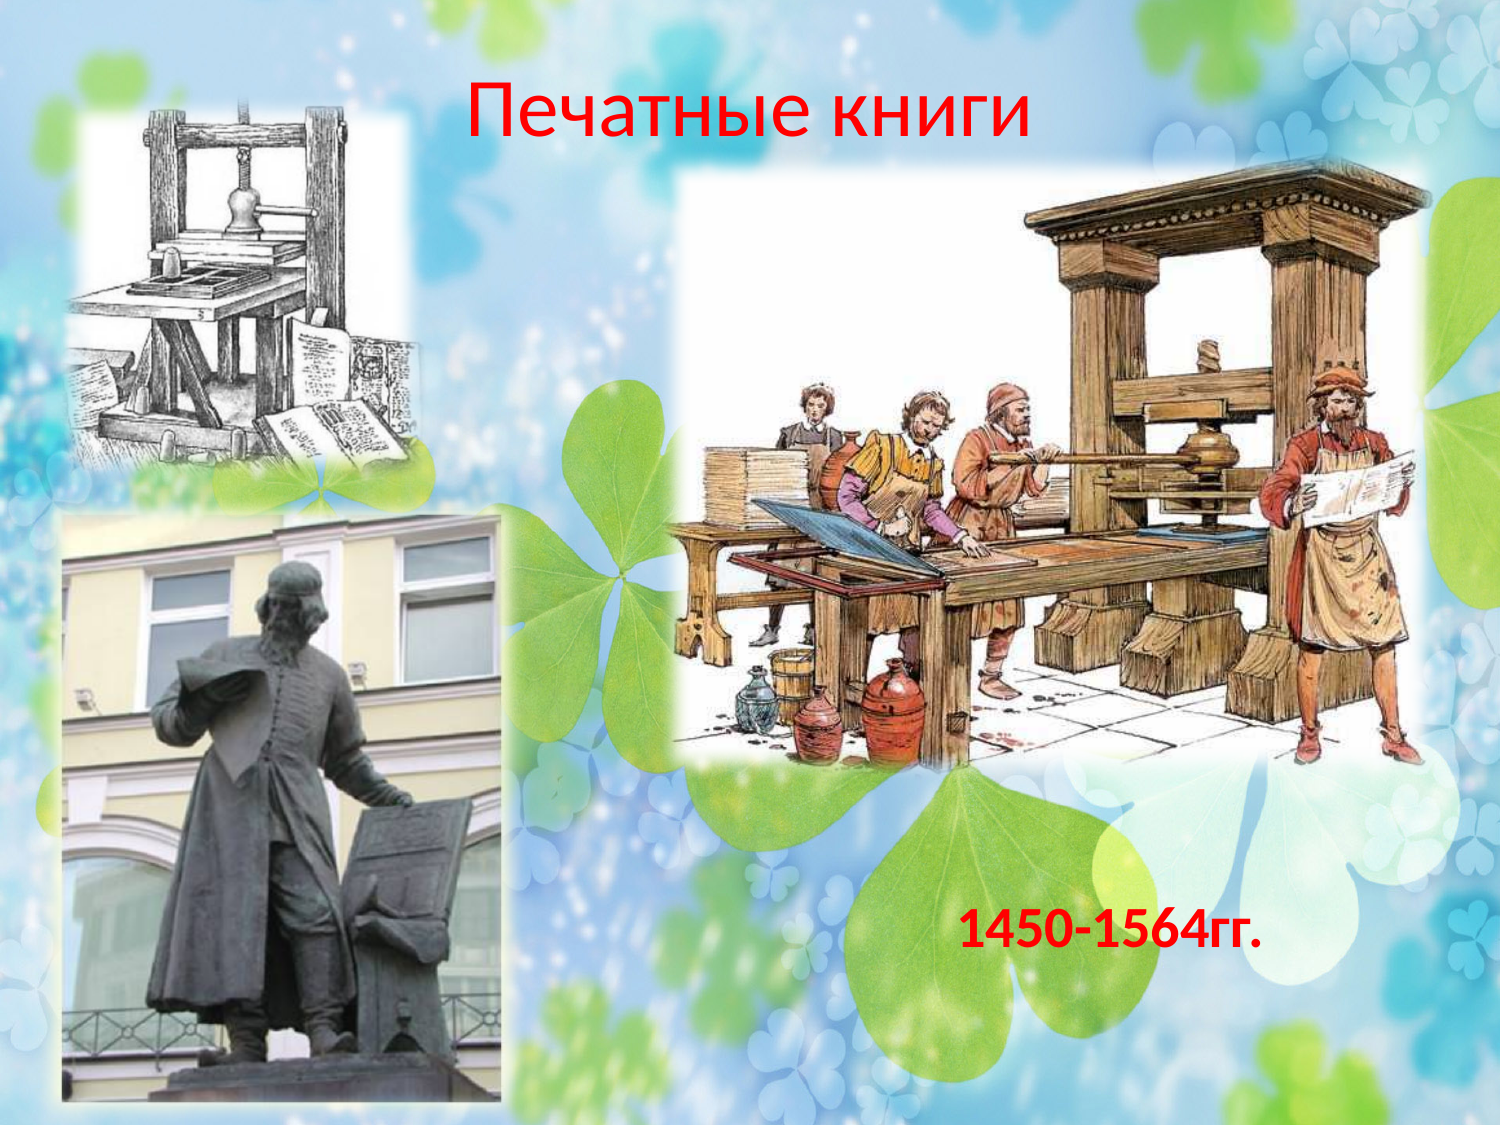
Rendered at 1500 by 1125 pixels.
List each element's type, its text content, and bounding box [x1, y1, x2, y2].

title Печатные книги [75, 45, 1425, 161]
text_box 1450-1564гг. [879, 881, 1341, 967]
picture [0, 0, 1500, 1125]
